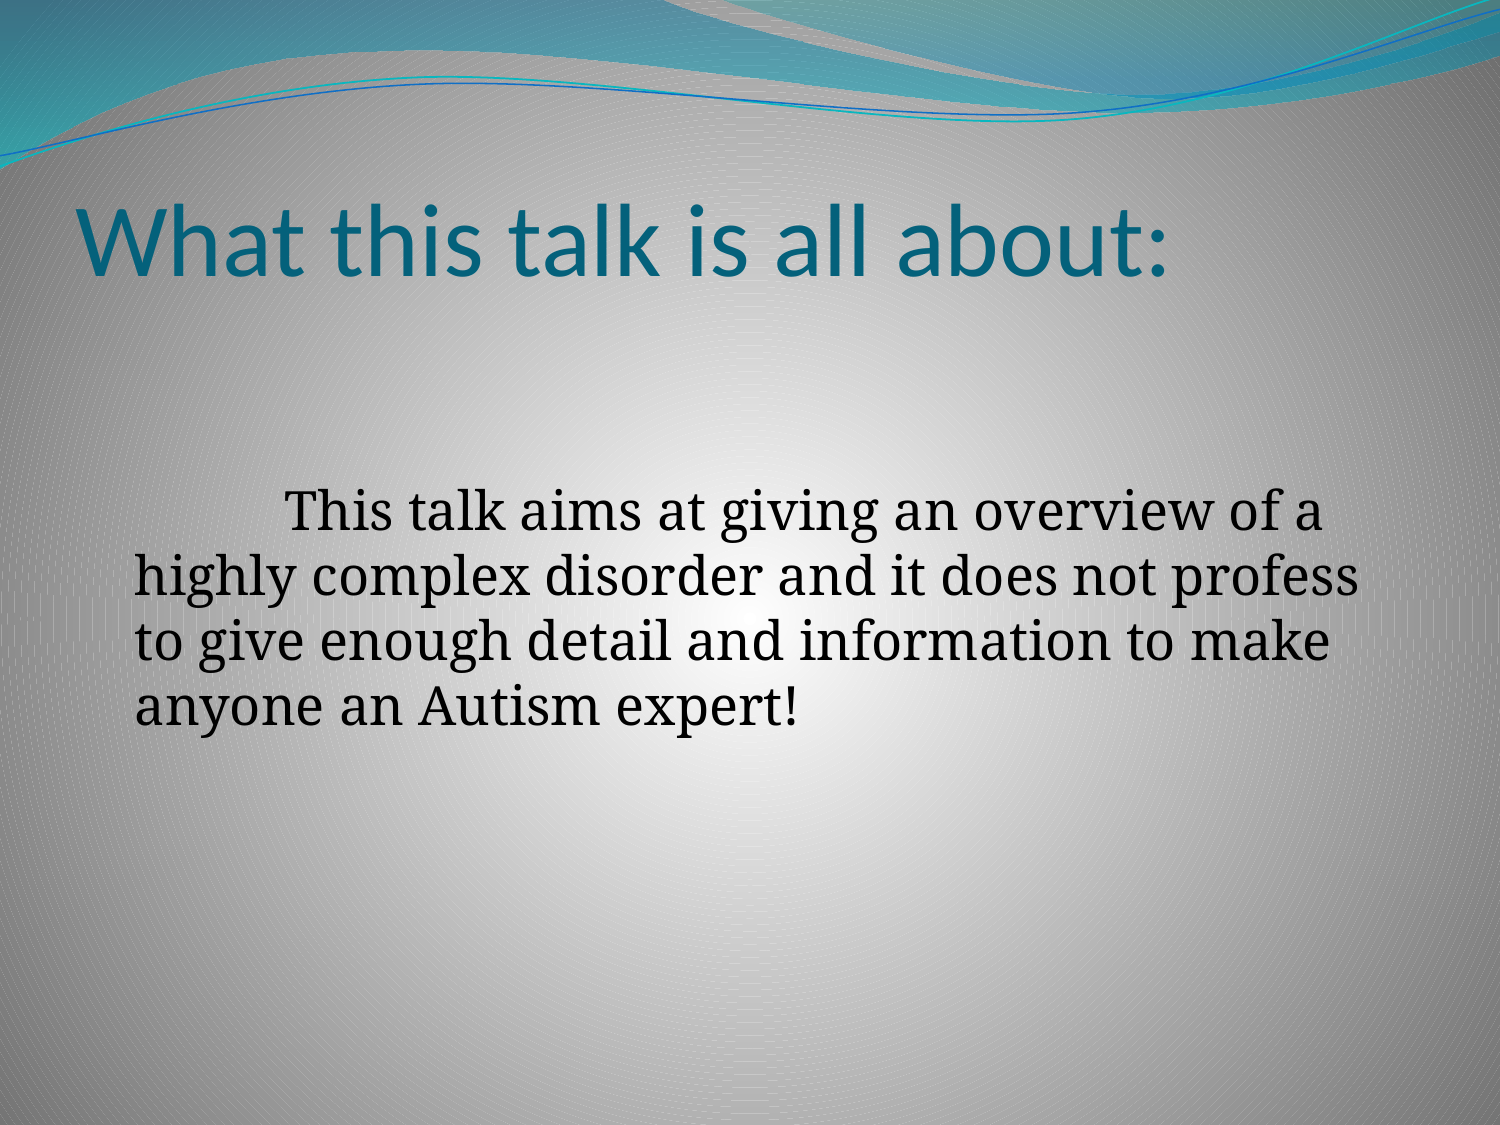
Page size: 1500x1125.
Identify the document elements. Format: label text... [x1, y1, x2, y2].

list This talk aims at giving an overview of a highly complex disorder and it does not profess to give enough detail and information to make anyone an Autism expert! [75, 468, 1425, 1038]
title What this talk is all about: [75, 115, 1425, 303]
